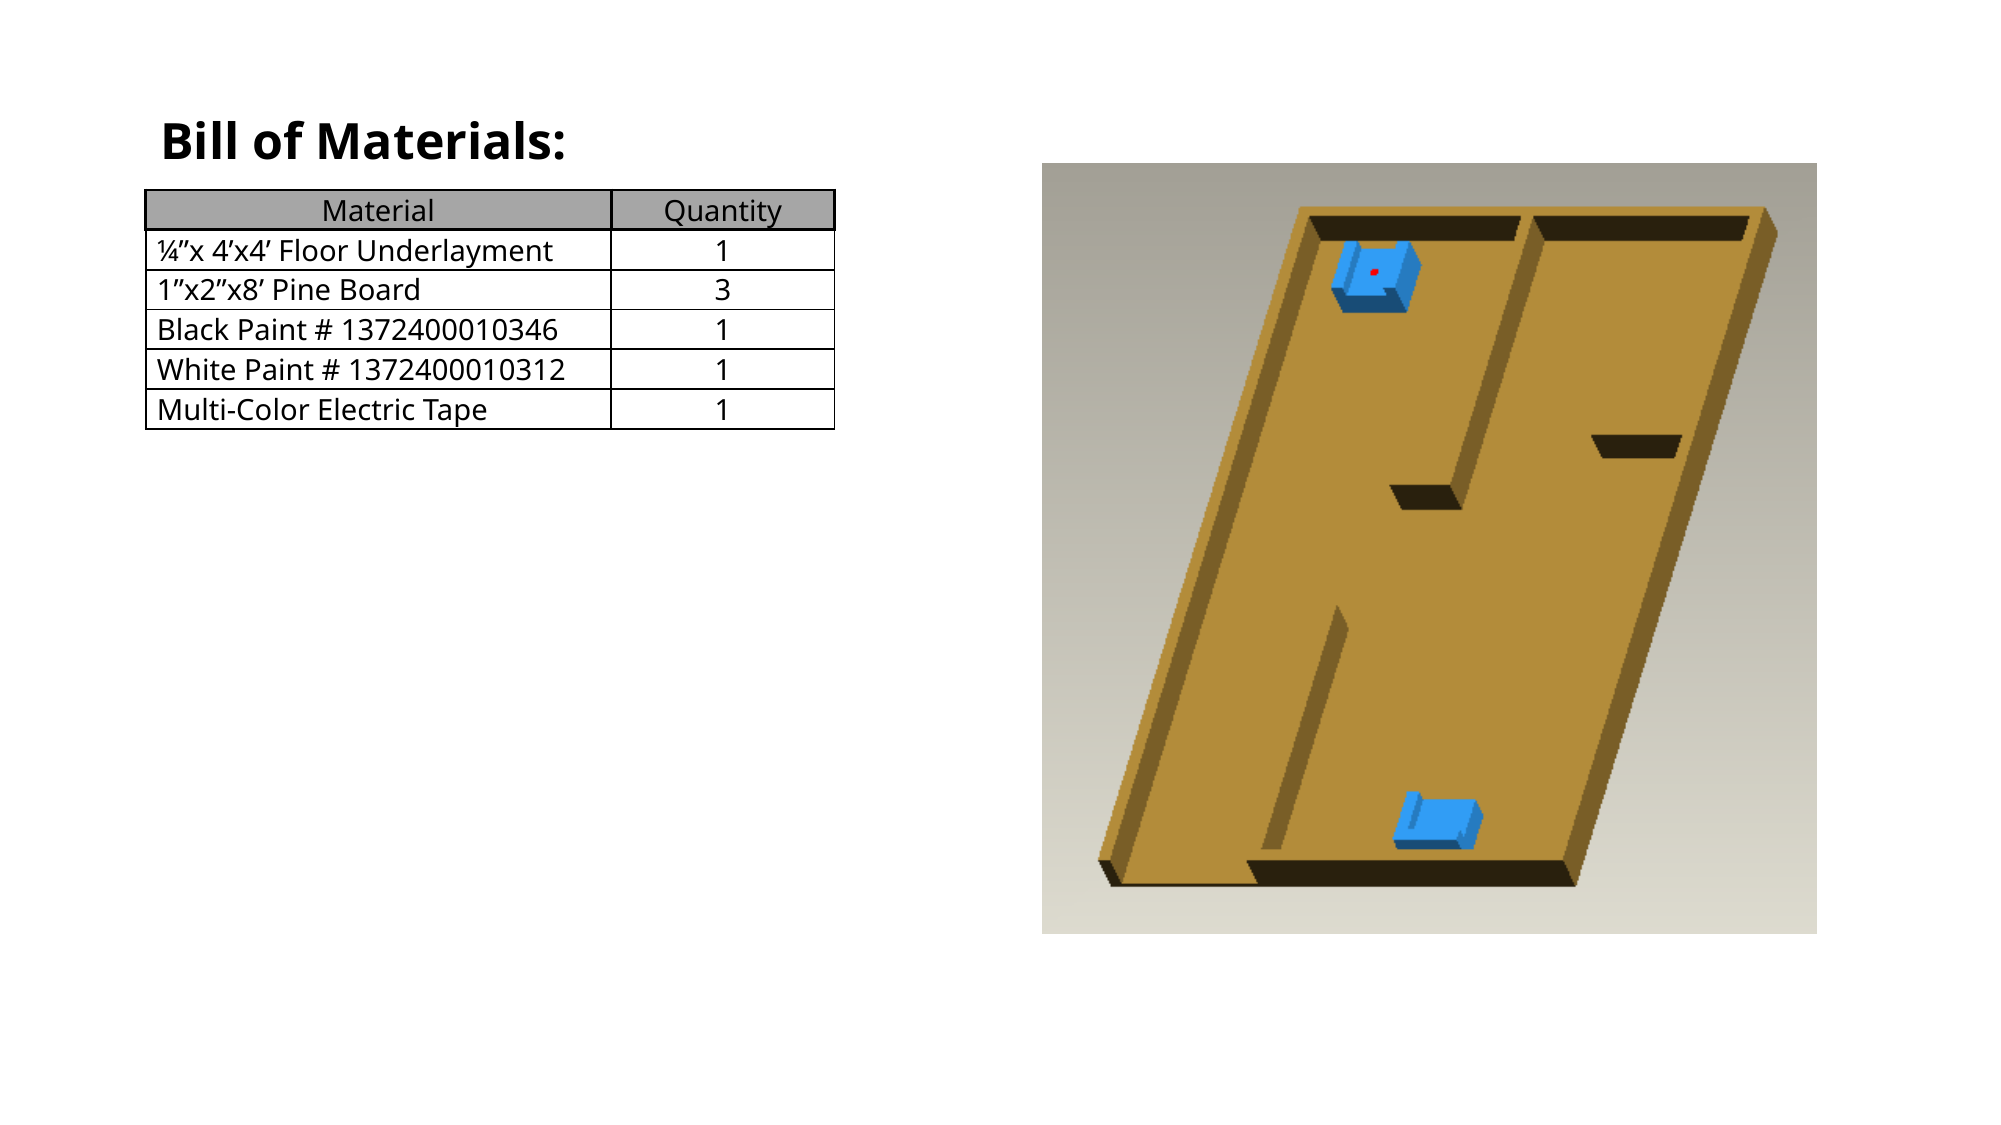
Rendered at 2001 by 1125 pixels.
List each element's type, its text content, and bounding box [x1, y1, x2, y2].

table_cell 1 [612, 310, 834, 348]
picture [1042, 162, 1817, 934]
table_cell 3 [612, 271, 834, 309]
table_cell 1 [612, 231, 834, 269]
table_header Material [147, 191, 610, 228]
table_cell Black Paint # 1372400010346 [147, 310, 610, 348]
table_cell White Paint # 1372400010312 [147, 350, 610, 388]
table_cell 1 [612, 350, 834, 388]
table_cell 1 [612, 390, 834, 428]
table_cell ¼”x 4’x4’ Floor Underlayment [147, 231, 610, 269]
text_box Bill of Materials: [145, 102, 1146, 178]
table_header Quantity [613, 191, 833, 228]
table_cell 1”x2”x8’ Pine Board [147, 271, 610, 309]
table_cell Multi-Color Electric Tape [147, 390, 610, 428]
